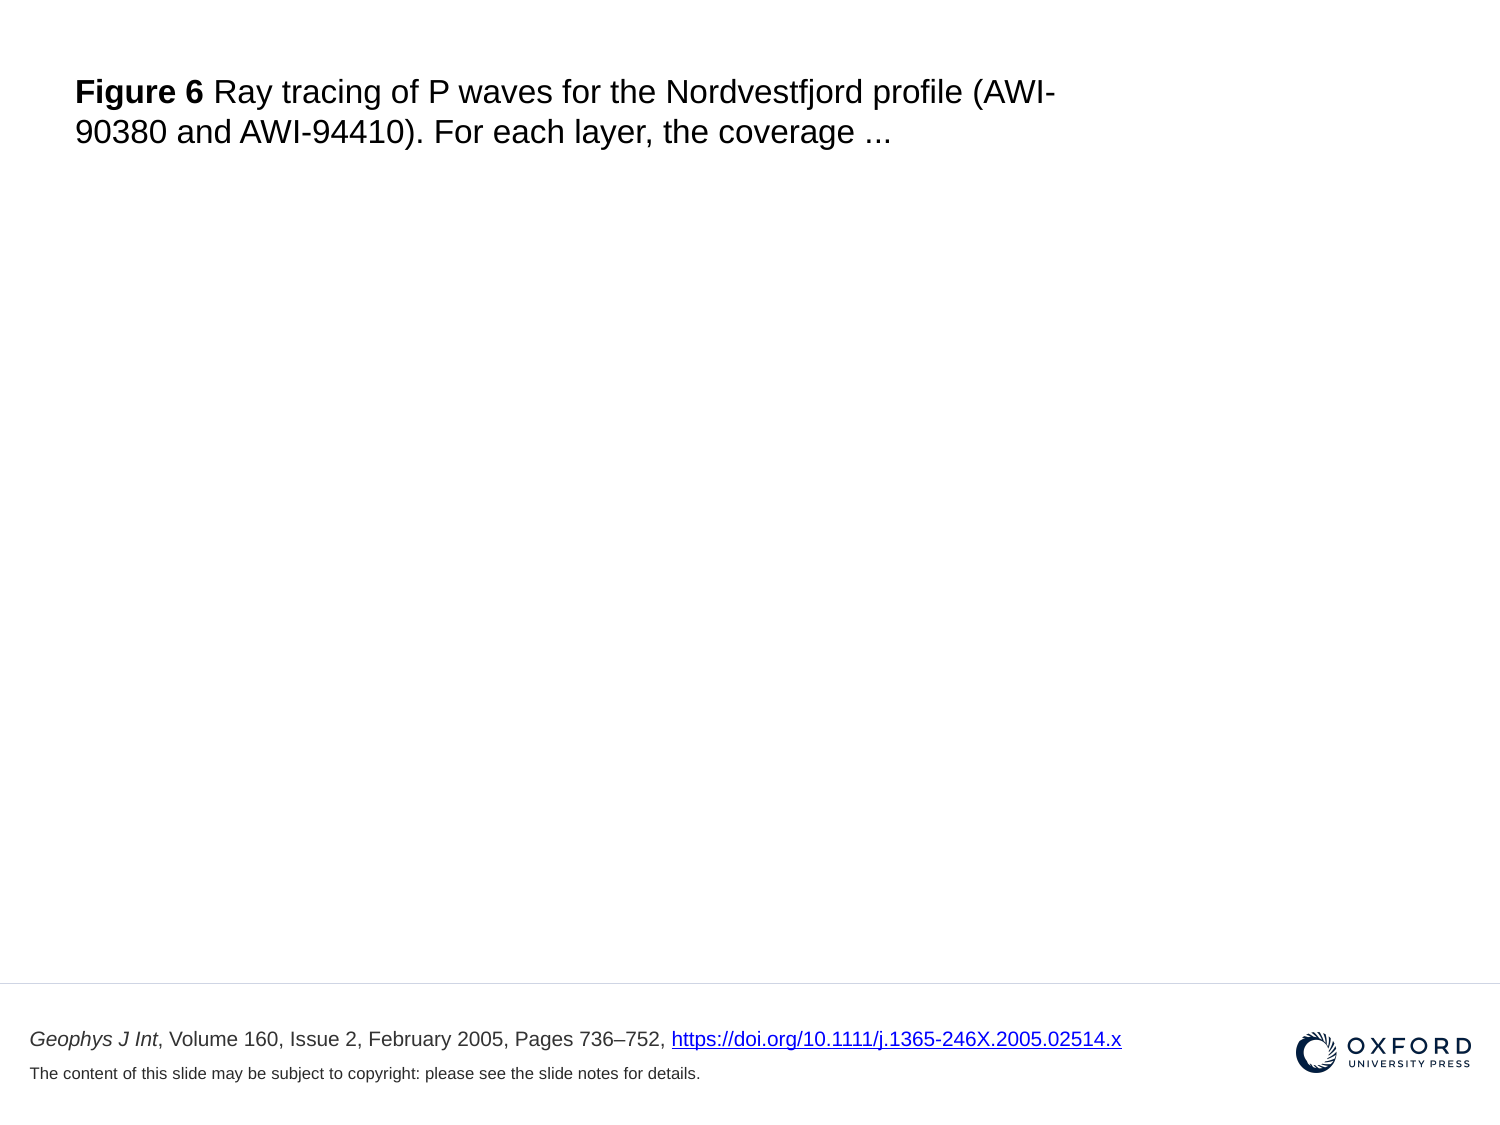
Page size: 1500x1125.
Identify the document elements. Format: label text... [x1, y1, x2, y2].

title Figure 6 Ray tracing of P waves for the Nordvestfjord profile (AWI-90380 and AWI-94410). For each layer, the coverage ... [75, 69, 1078, 171]
picture [1296, 1032, 1471, 1073]
footer Geophys J Int, Volume 160, Issue 2, February 2005, Pages 736–752, https://doi.org/10.1111/j.1365-246X.2005.02514.x The content of this slide may be subject to copyright: please see the slide notes for details. [0, 983, 1260, 1125]
